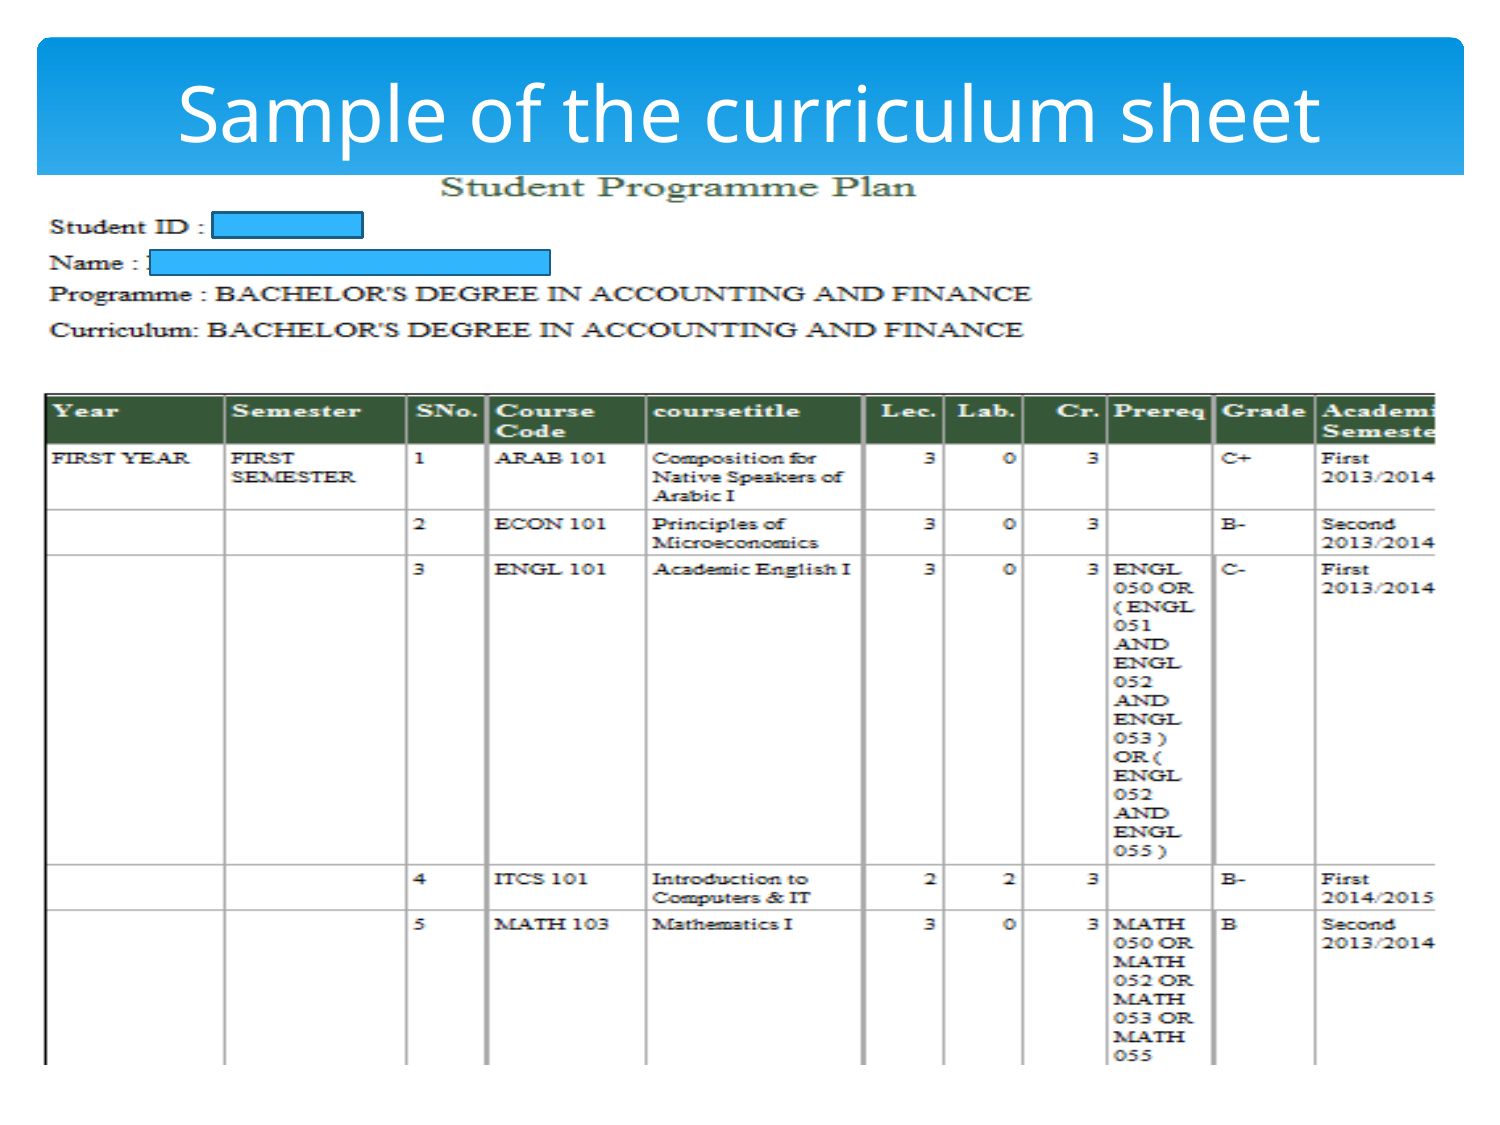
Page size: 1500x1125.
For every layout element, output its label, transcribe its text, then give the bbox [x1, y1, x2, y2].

title Sample of the curriculum sheet [75, 55, 1425, 172]
picture [24, 175, 1476, 1065]
